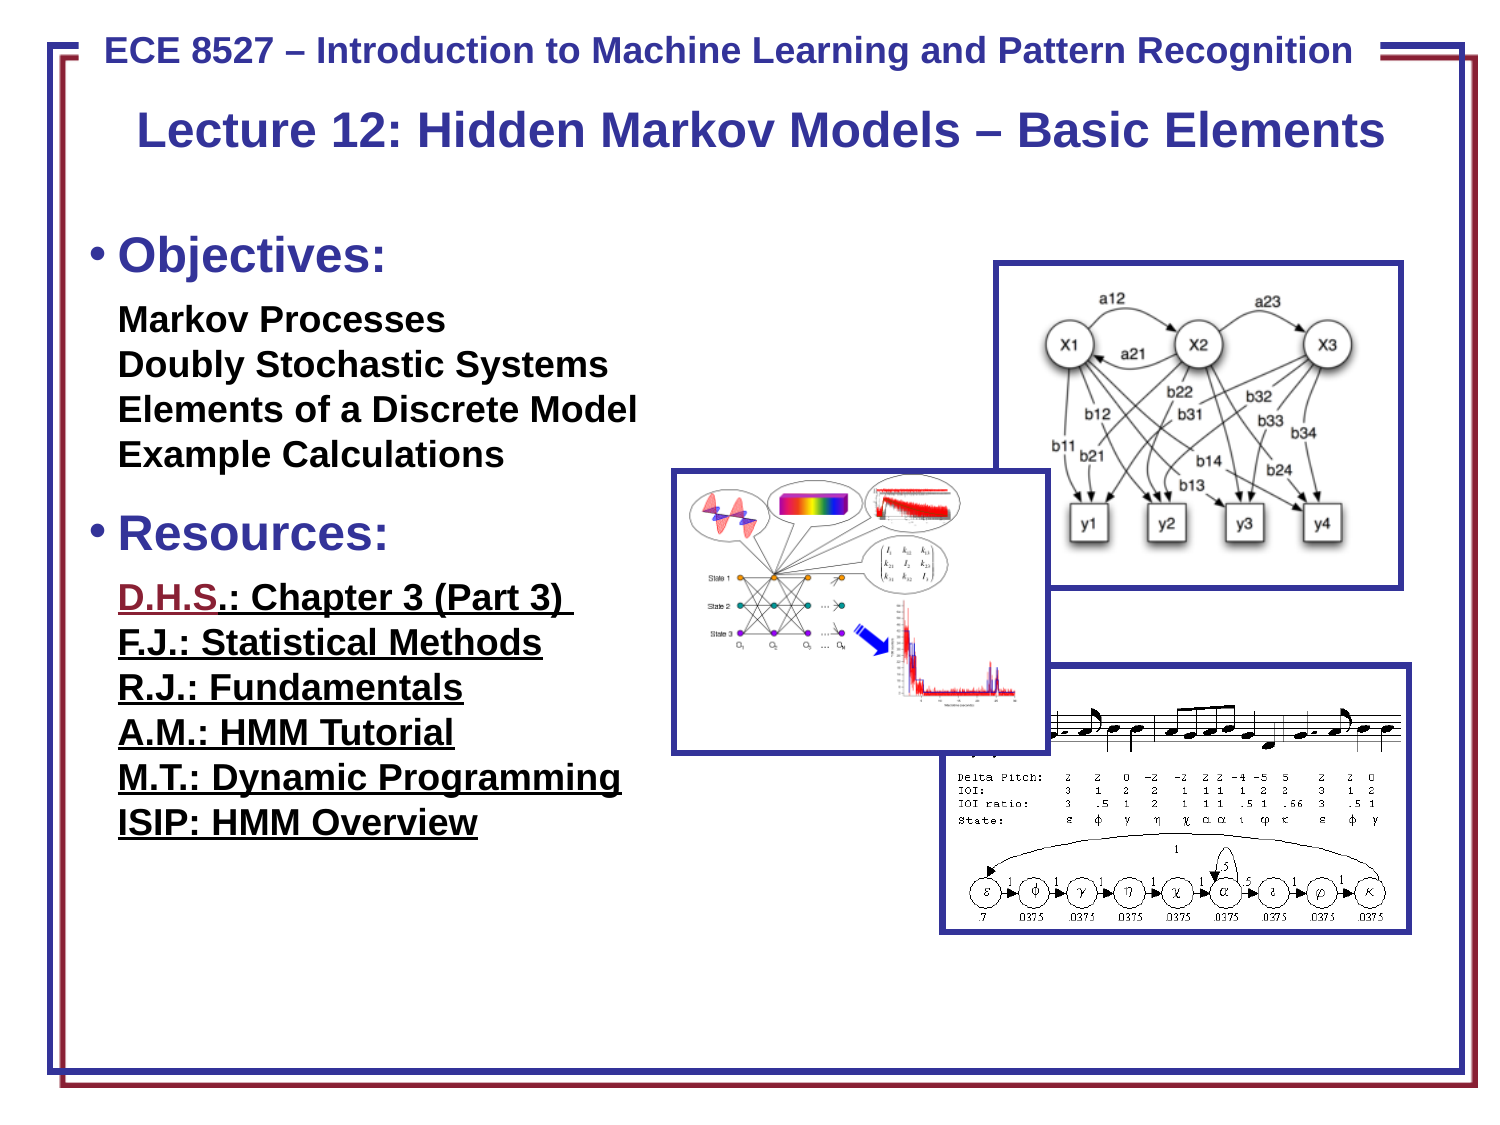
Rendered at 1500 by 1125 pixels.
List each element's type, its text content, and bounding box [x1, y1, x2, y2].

text_box Objectives: Markov Processes Doubly Stochastic Systems Elements of a Discrete Model Example Calculations Resources: D.H.S.: Chapter 3 (Part 3) F.J.: Statistical Methods R.J.: Fundamentals A.M.: HMM Tutorial M.T.: Dynamic Programming ISIP: HMM Overview [88, 222, 864, 994]
text_box Lecture 12: Hidden Markov Models – Basic Elements [67, 90, 1457, 166]
picture [677, 265, 1407, 930]
